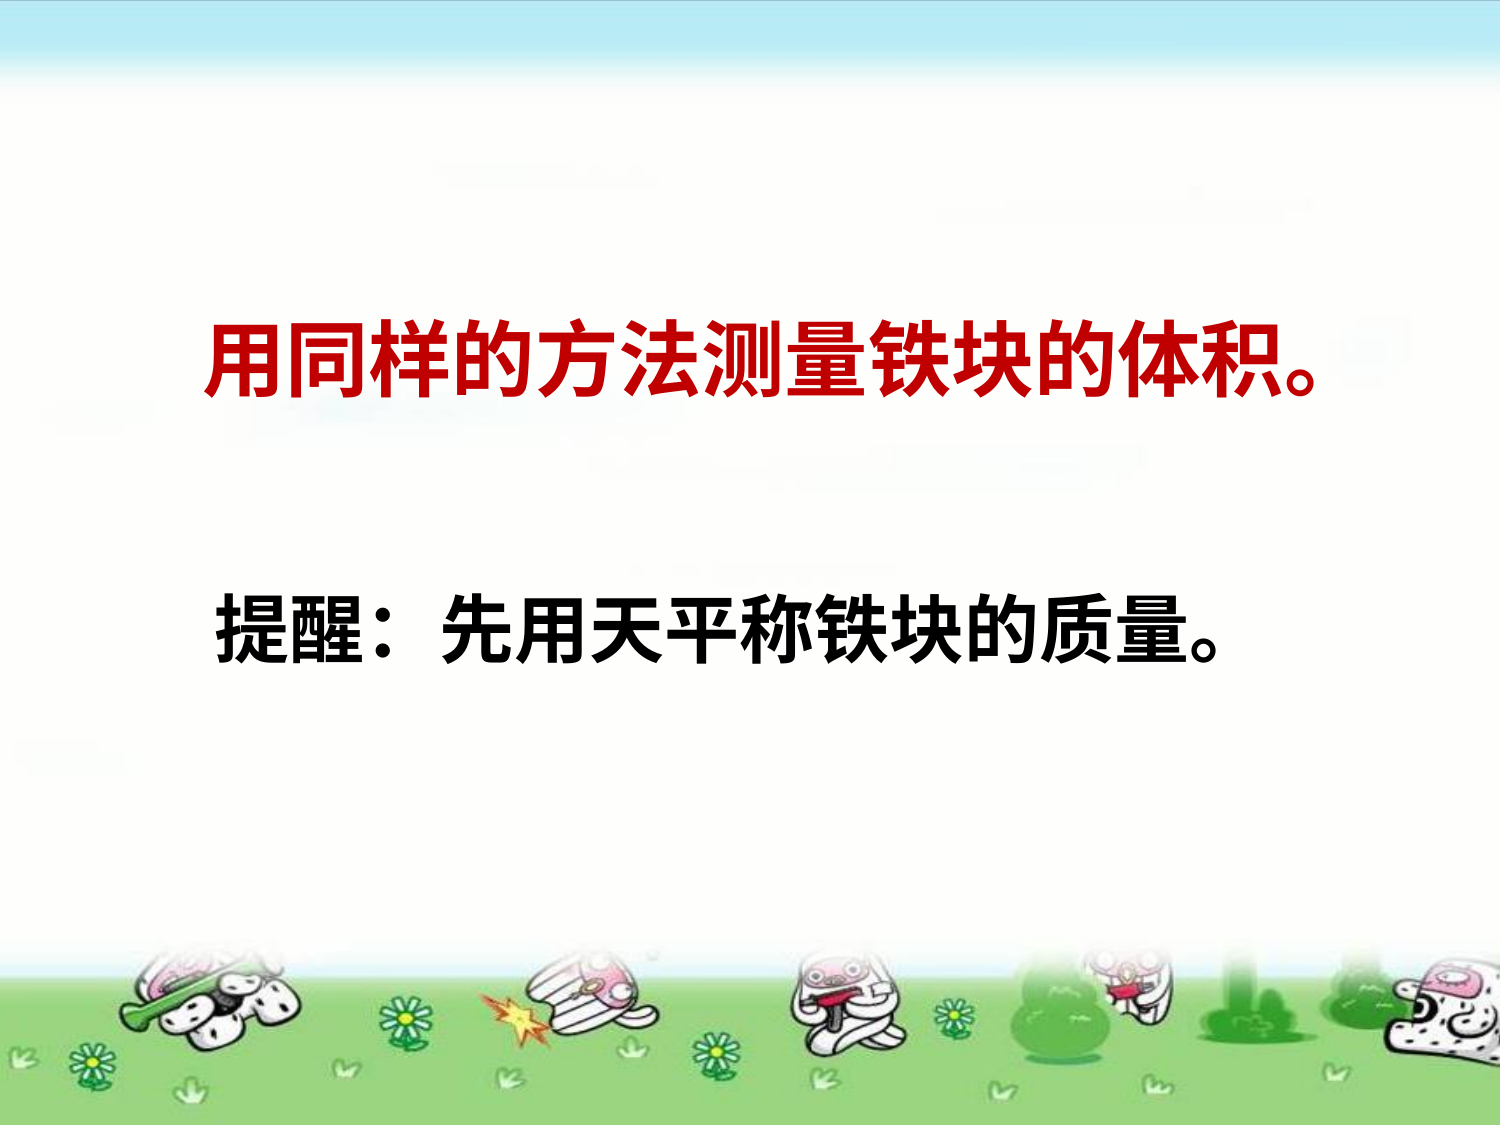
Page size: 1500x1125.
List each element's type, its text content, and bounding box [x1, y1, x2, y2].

text_box 用同样的方法测量铁块的体积。 [187, 299, 1475, 415]
text_box 提醒：先用天平称铁块的质量。 [200, 574, 1300, 680]
picture [0, 0, 1500, 1125]
